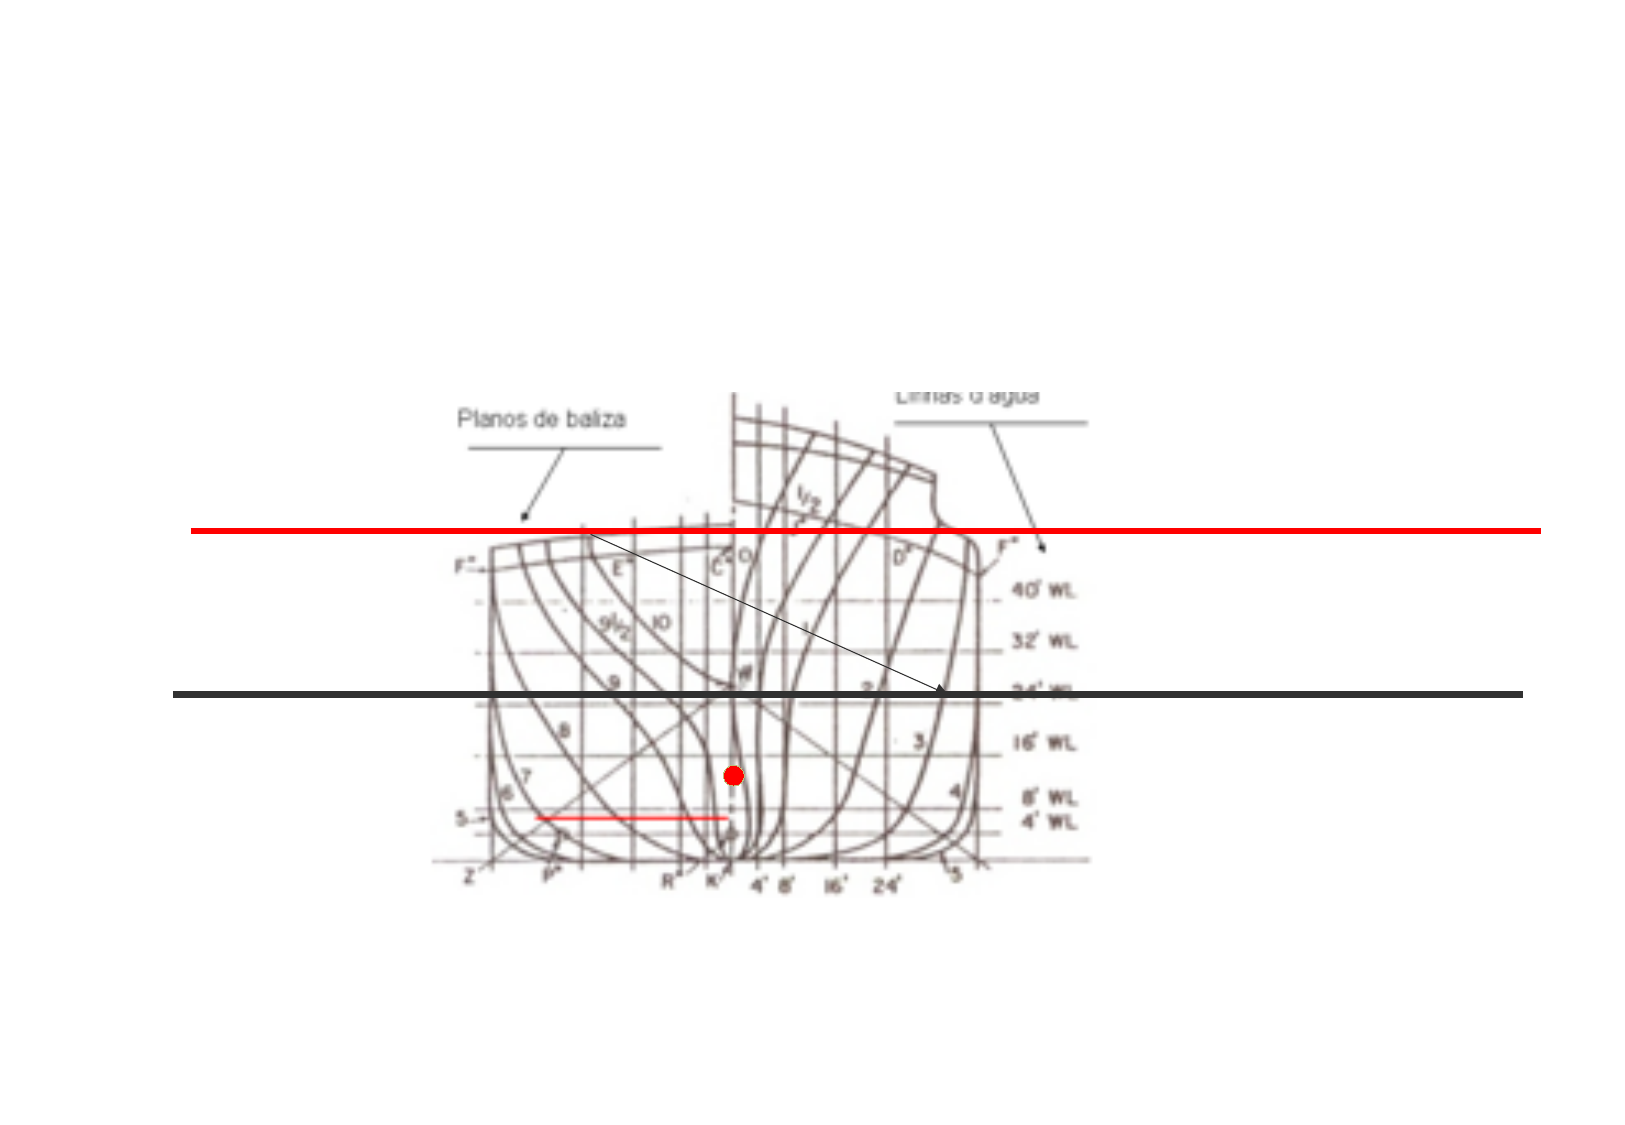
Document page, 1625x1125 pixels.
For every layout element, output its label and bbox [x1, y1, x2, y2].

text_box [590, 534, 948, 695]
picture [344, 392, 1182, 530]
picture [344, 532, 1182, 694]
picture [344, 695, 1182, 947]
